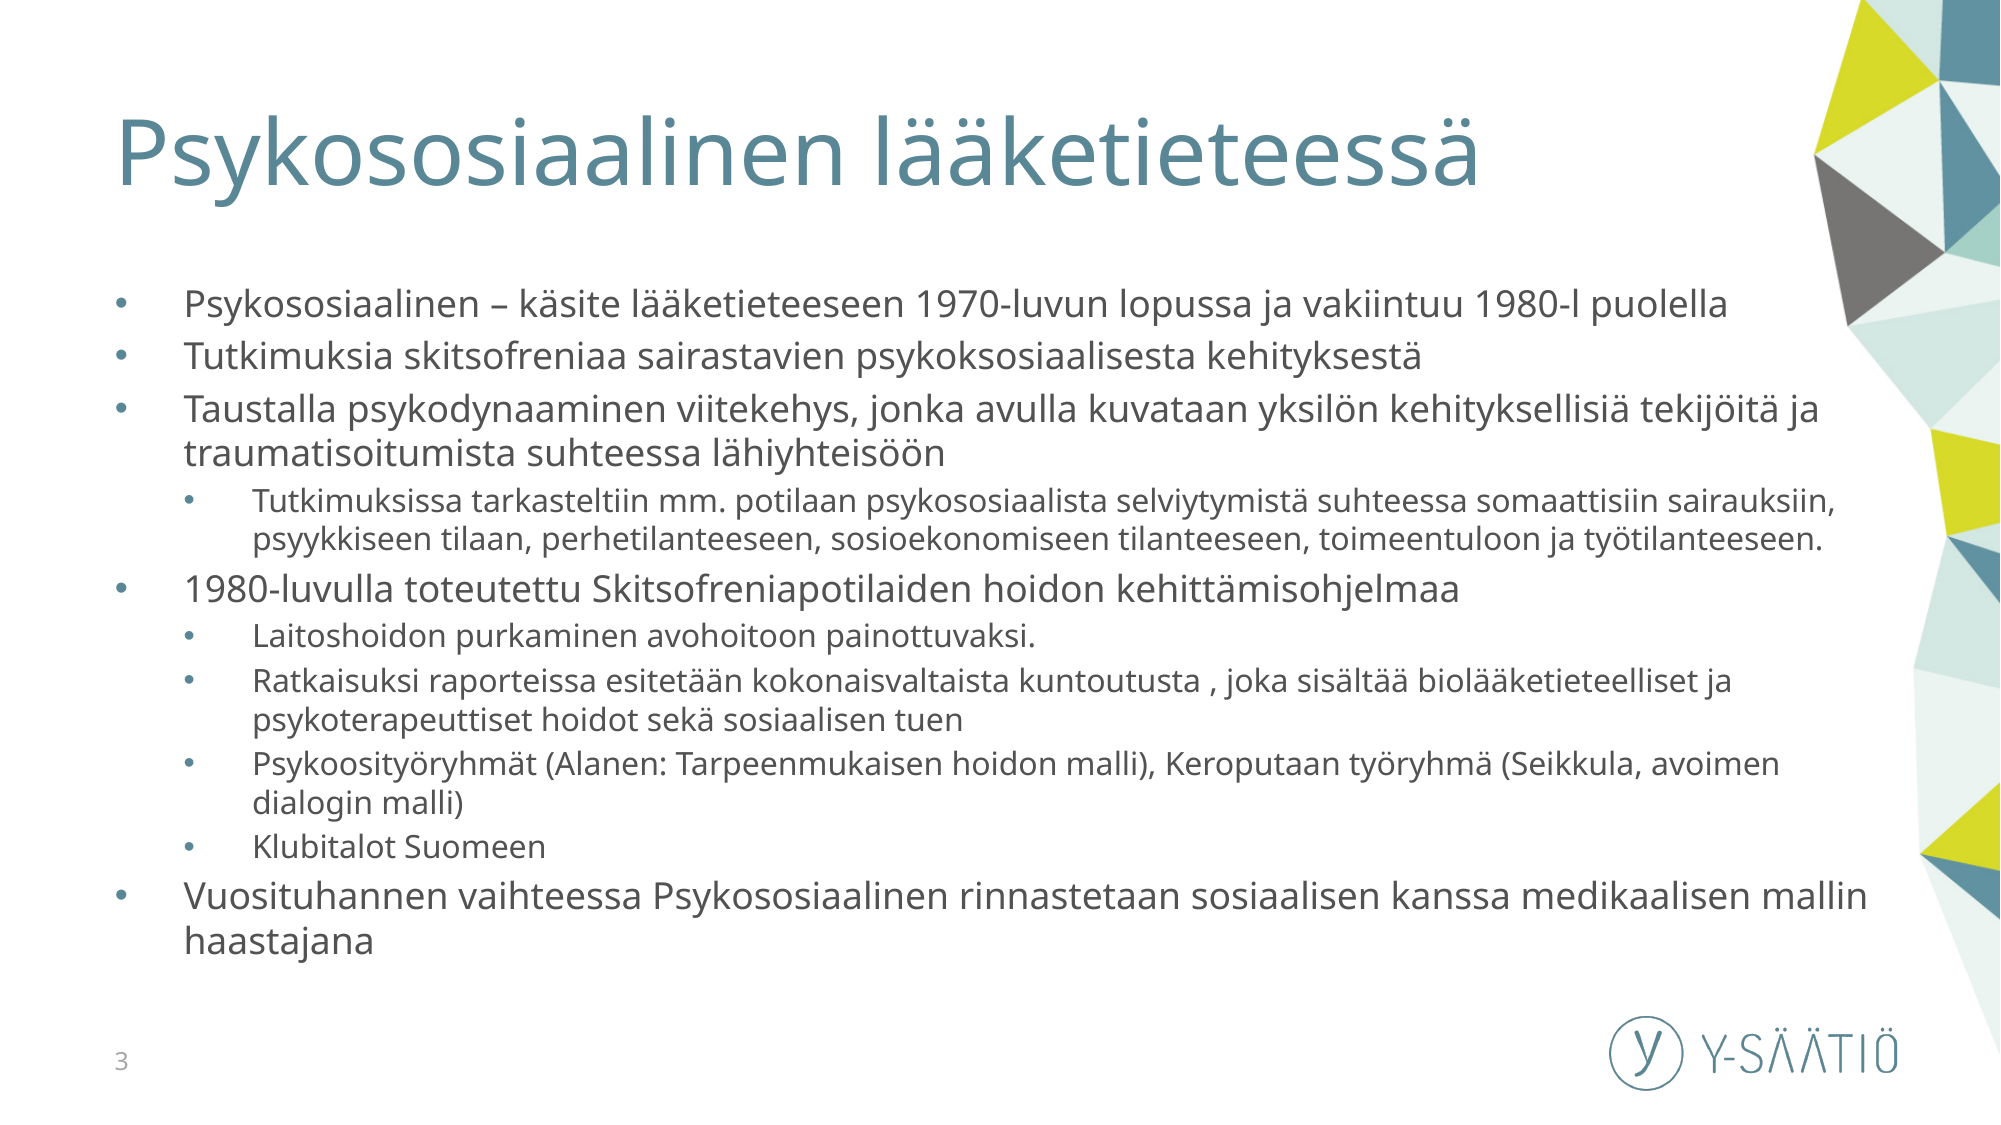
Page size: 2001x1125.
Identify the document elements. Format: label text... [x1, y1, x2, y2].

picture [1552, 0, 2000, 1125]
title Psykososiaalinen lääketieteessä [99, 55, 1900, 243]
list Psykososiaalinen – käsite lääketieteeseen 1970-luvun lopussa ja vakiintuu 1980-l puolella Tutkimuksia skitsofreniaa sairastavien psykoksosiaalisesta kehityksestä Taustalla psykodynaaminen viitekehys, jonka avulla kuvataan yksilön kehityksellisiä tekijöitä ja traumatisoitumista suhteessa lähiyhteisöön Tutkimuksissa tarkasteltiin mm. potilaan psykososiaalista selviytymistä suhteessa somaattisiin sairauksiin, psyykkiseen tilaan, perhetilanteeseen, sosioekonomiseen tilanteeseen, toimeentuloon ja työtilanteeseen. 1980-luvulla toteutettu Skitsofreniapotilaiden hoidon kehittämisohjelmaa Laitoshoidon purkaminen avohoitoon painottuvaksi. Ratkaisuksi raporteissa esitetään kokonaisvaltaista kuntoutusta , joka sisältää biolääketieteelliset ja psykoterapeuttiset hoidot sekä sosiaalisen tuen Psykoosityöryhmät (Alanen: Tarpeenmukaisen hoidon malli), Keroputaan työryhmä (Seikkula, avoimen dialogin malli) Klubitalot Suomeen Vuosituhannen vaihteessa Psykososiaalinen rinnastetaan sosiaalisen kanssa medikaalisen mallin haastajana [99, 272, 1900, 976]
